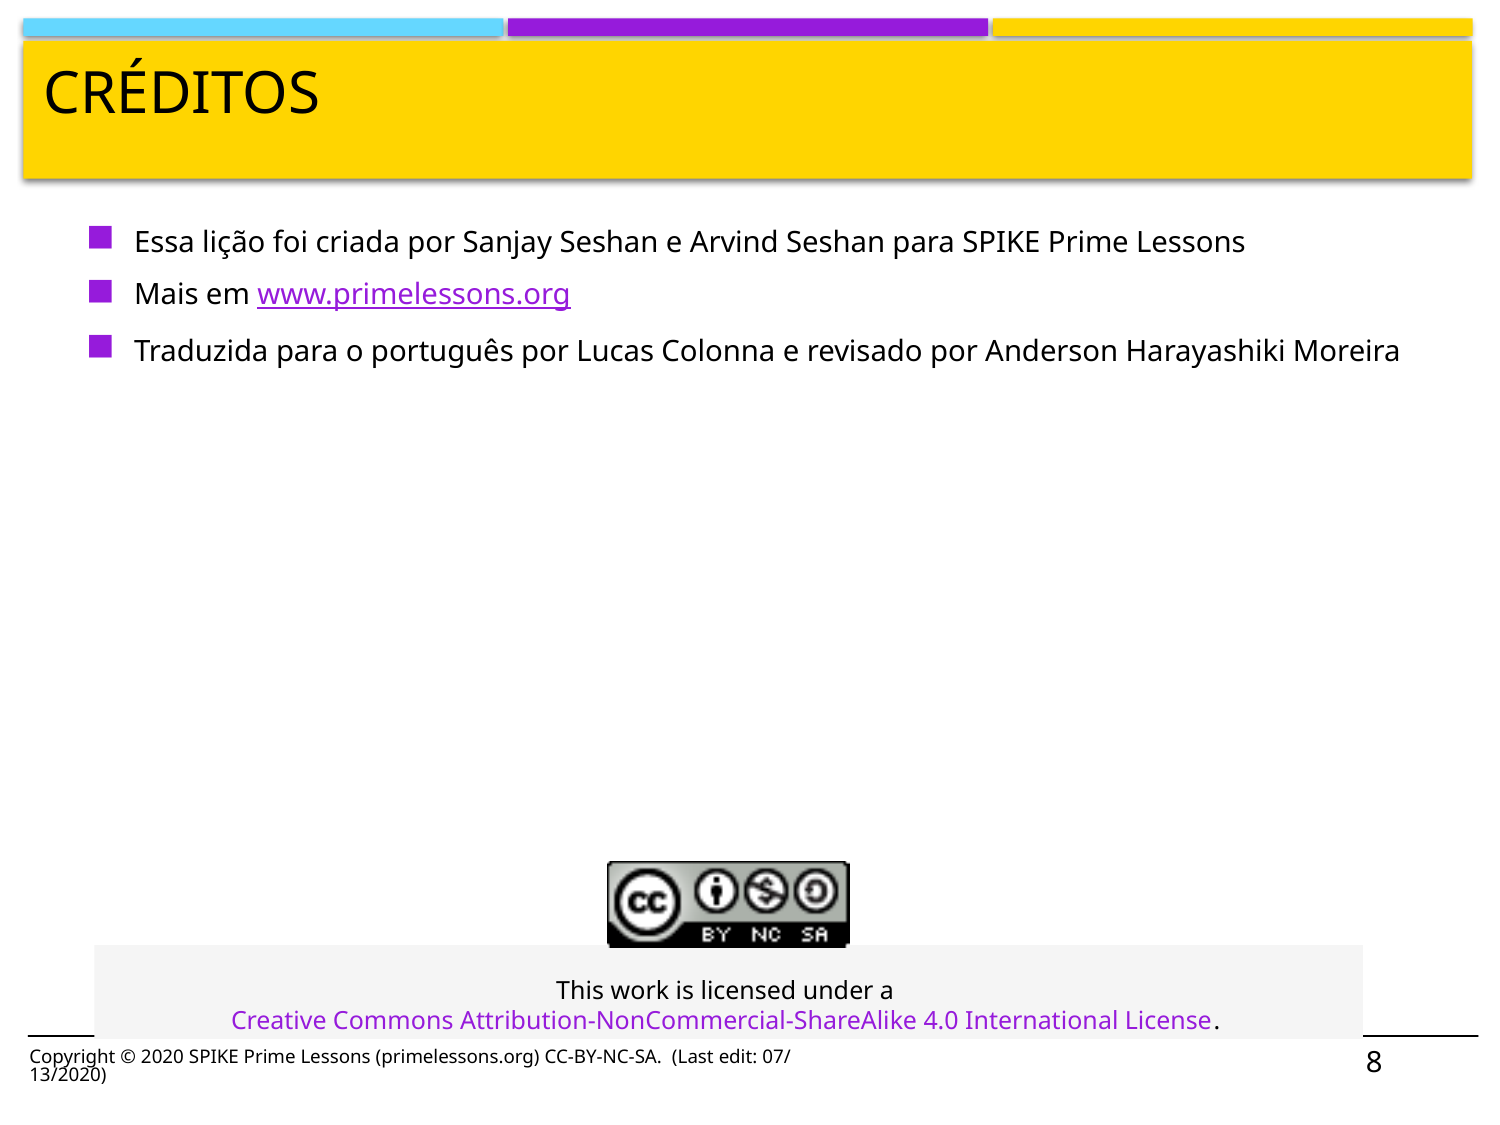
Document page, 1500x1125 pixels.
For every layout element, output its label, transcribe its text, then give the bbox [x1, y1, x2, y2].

list Essa lição foi criada por Sanjay Seshan e Arvind Seshan para SPIKE Prime Lessons Mais em www.primelessons.org Traduzida para o português por Lucas Colonna e revisado por Anderson Harayashiki Moreira [75, 216, 1428, 405]
picture [606, 861, 851, 948]
title CRéditos [28, 48, 1464, 172]
text_box This work is licensed under a Creative Commons Attribution-NonCommercial-ShareAlike 4.0 International License. [94, 945, 1363, 1039]
footer Copyright © 2020 SPIKE Prime Lessons (primelessons.org) CC-BY-NC-SA. (Last edit: 07/13/2020) [14, 1036, 814, 1097]
slide_number 8 [1351, 1036, 1478, 1097]
